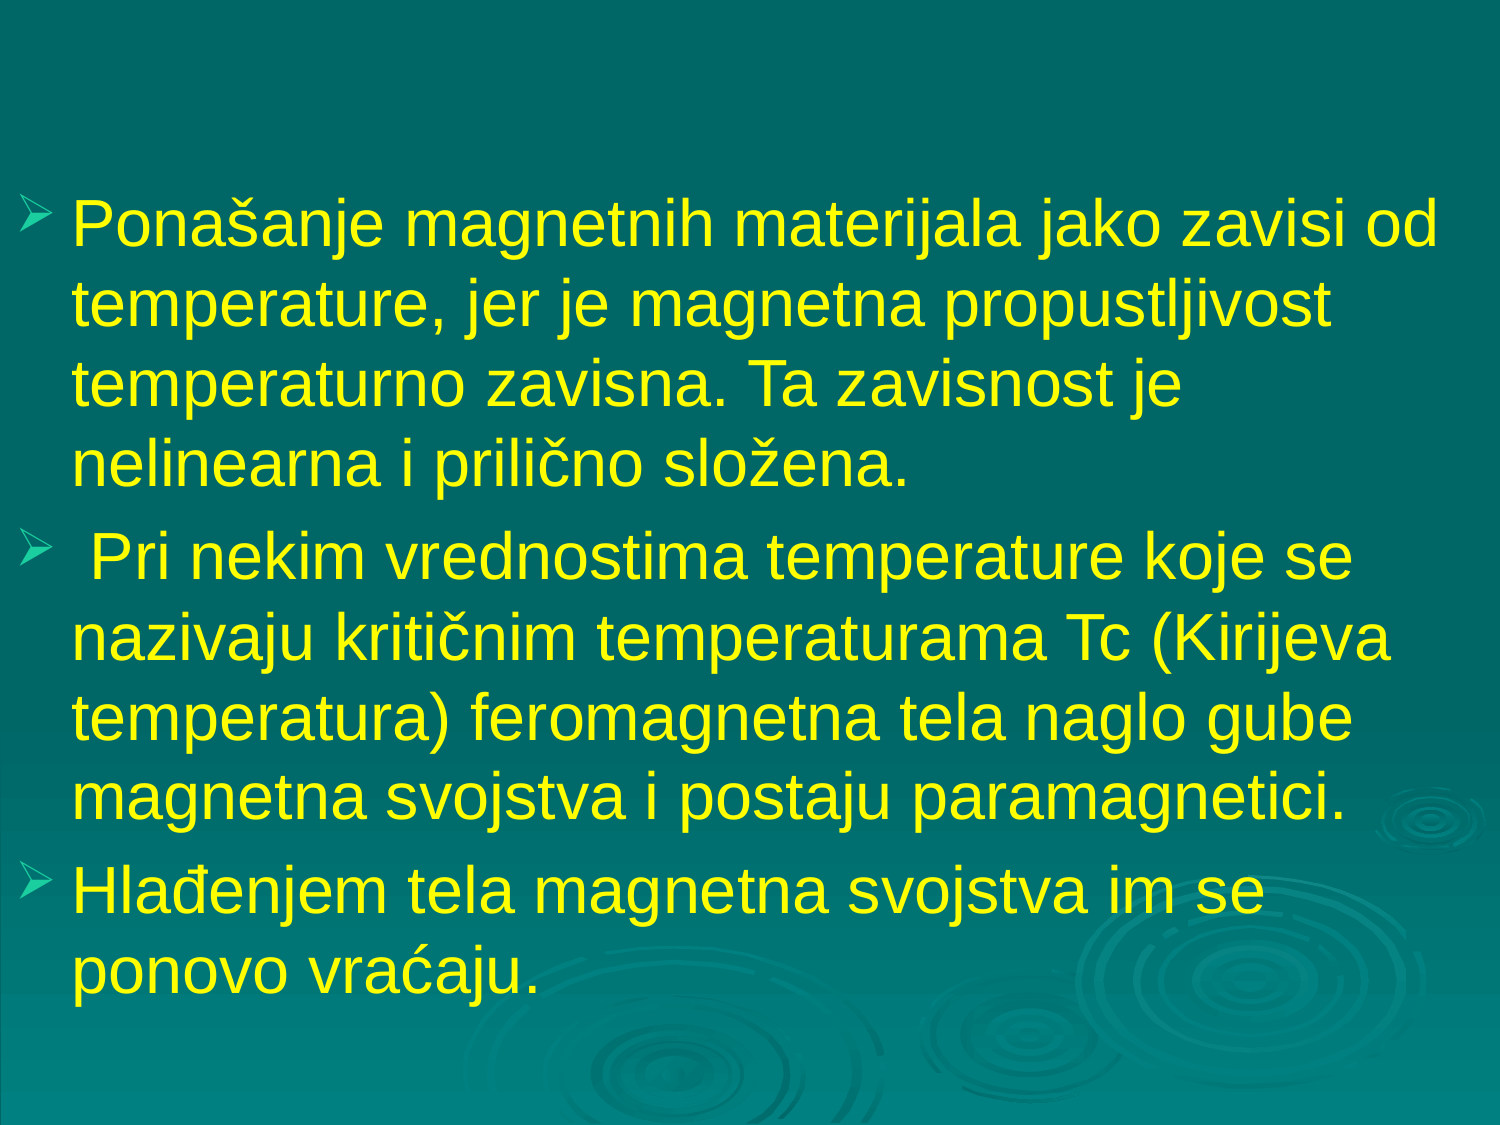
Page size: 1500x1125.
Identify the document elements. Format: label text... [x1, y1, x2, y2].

list Ponašanje magnetnih materijala jako zavisi od temperature, jer je magnetna propustljivost temperaturno zavisna. Ta zavisnost je nelinearna i prilično složena. Pri nekim vrednostima temperature koje se nazivaju kritičnim temperaturama Tc (Kirijeva temperatura) feromagnetna tela naglo gube magnetna svojstva i postaju paramagnetici. Hlađenjem tela magnetna svojstva im se ponovo vraćaju. [0, 172, 1500, 1125]
